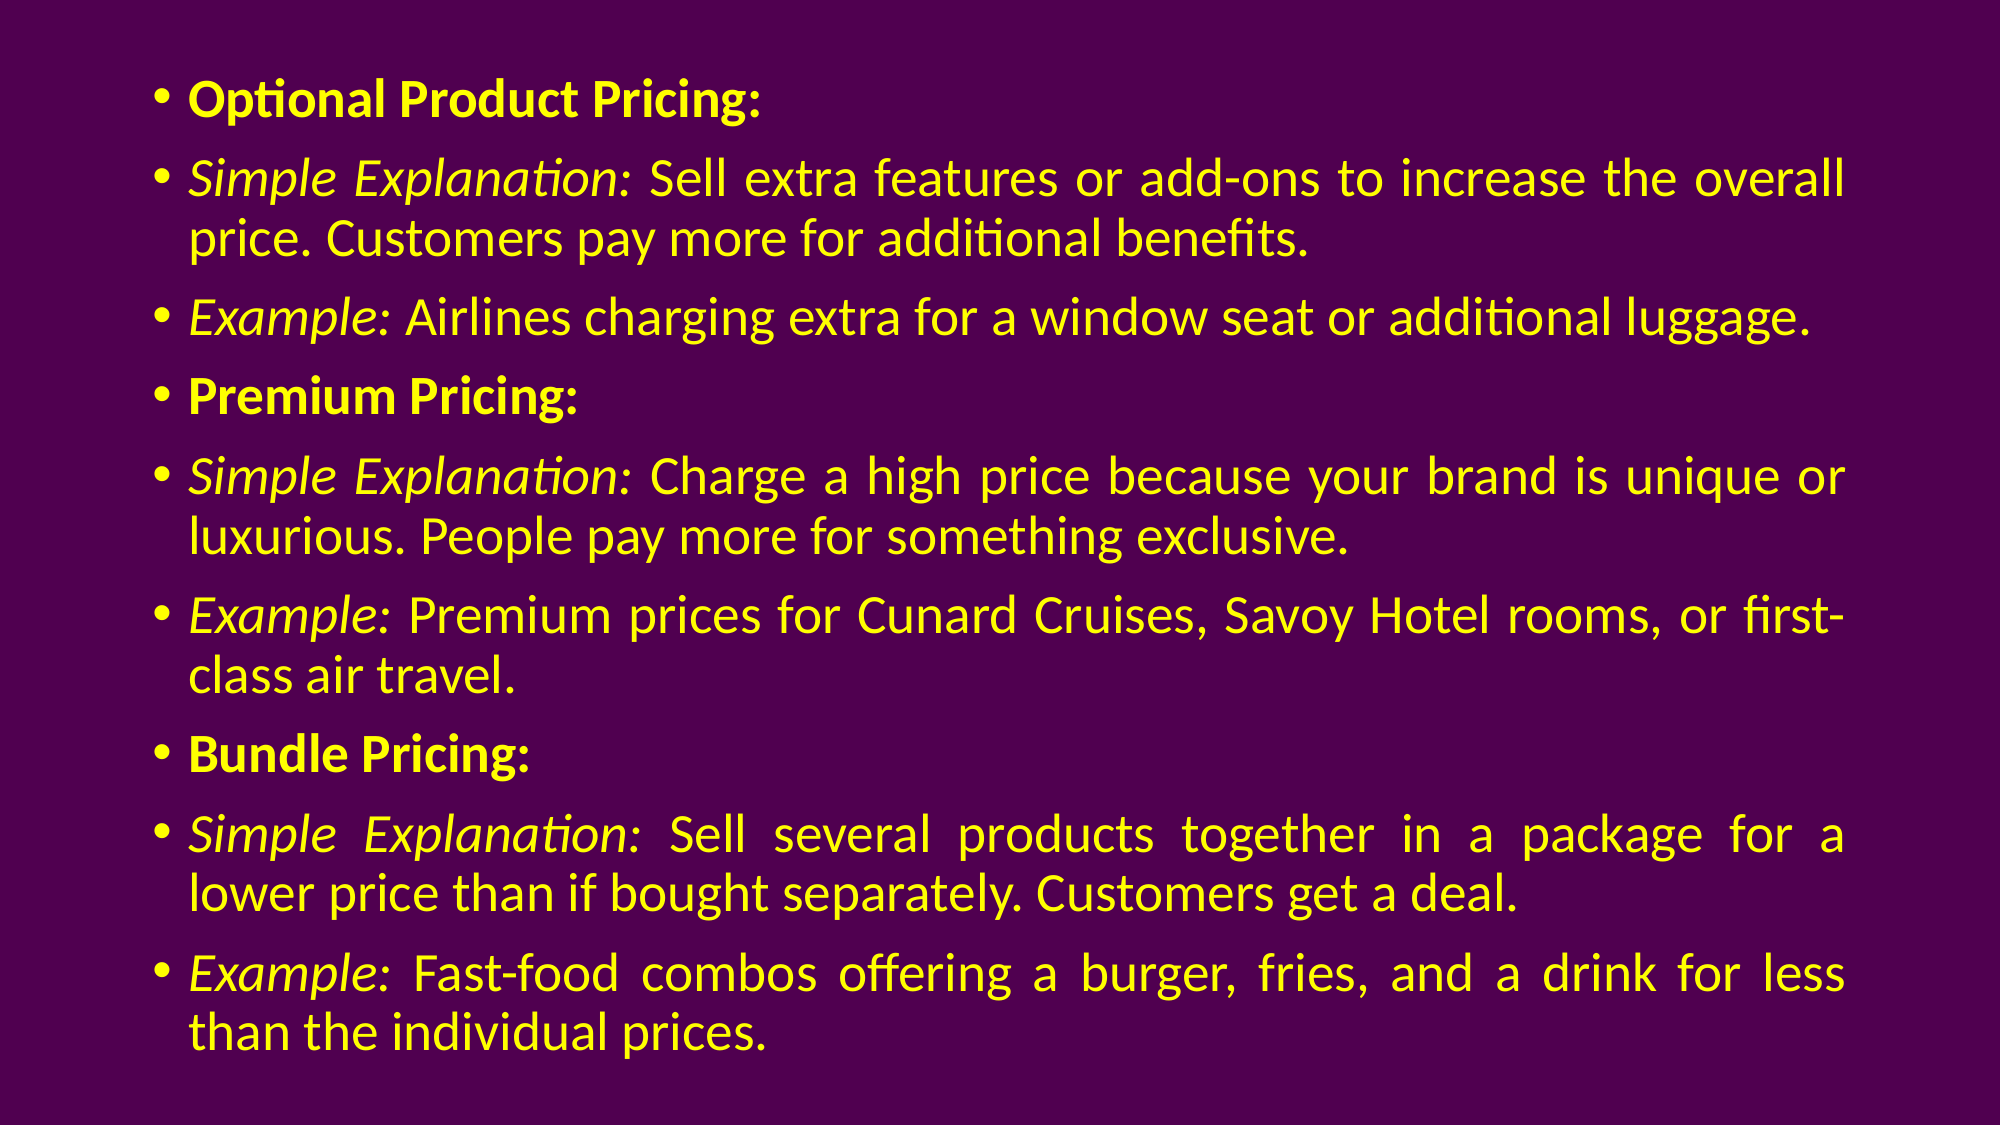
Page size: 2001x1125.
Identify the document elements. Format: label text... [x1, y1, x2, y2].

list Optional Product Pricing: Simple Explanation: Sell extra features or add-ons to increase the overall price. Customers pay more for additional benefits. Example: Airlines charging extra for a window seat or additional luggage. Premium Pricing: Simple Explanation: Charge a high price because your brand is unique or luxurious. People pay more for something exclusive. Example: Premium prices for Cunard Cruises, Savoy Hotel rooms, or first-class air travel. Bundle Pricing: Simple Explanation: Sell several products together in a package for a lower price than if bought separately. Customers get a deal. Example: Fast-food combos offering a burger, fries, and a drink for less than the individual prices. [137, 61, 1863, 1091]
